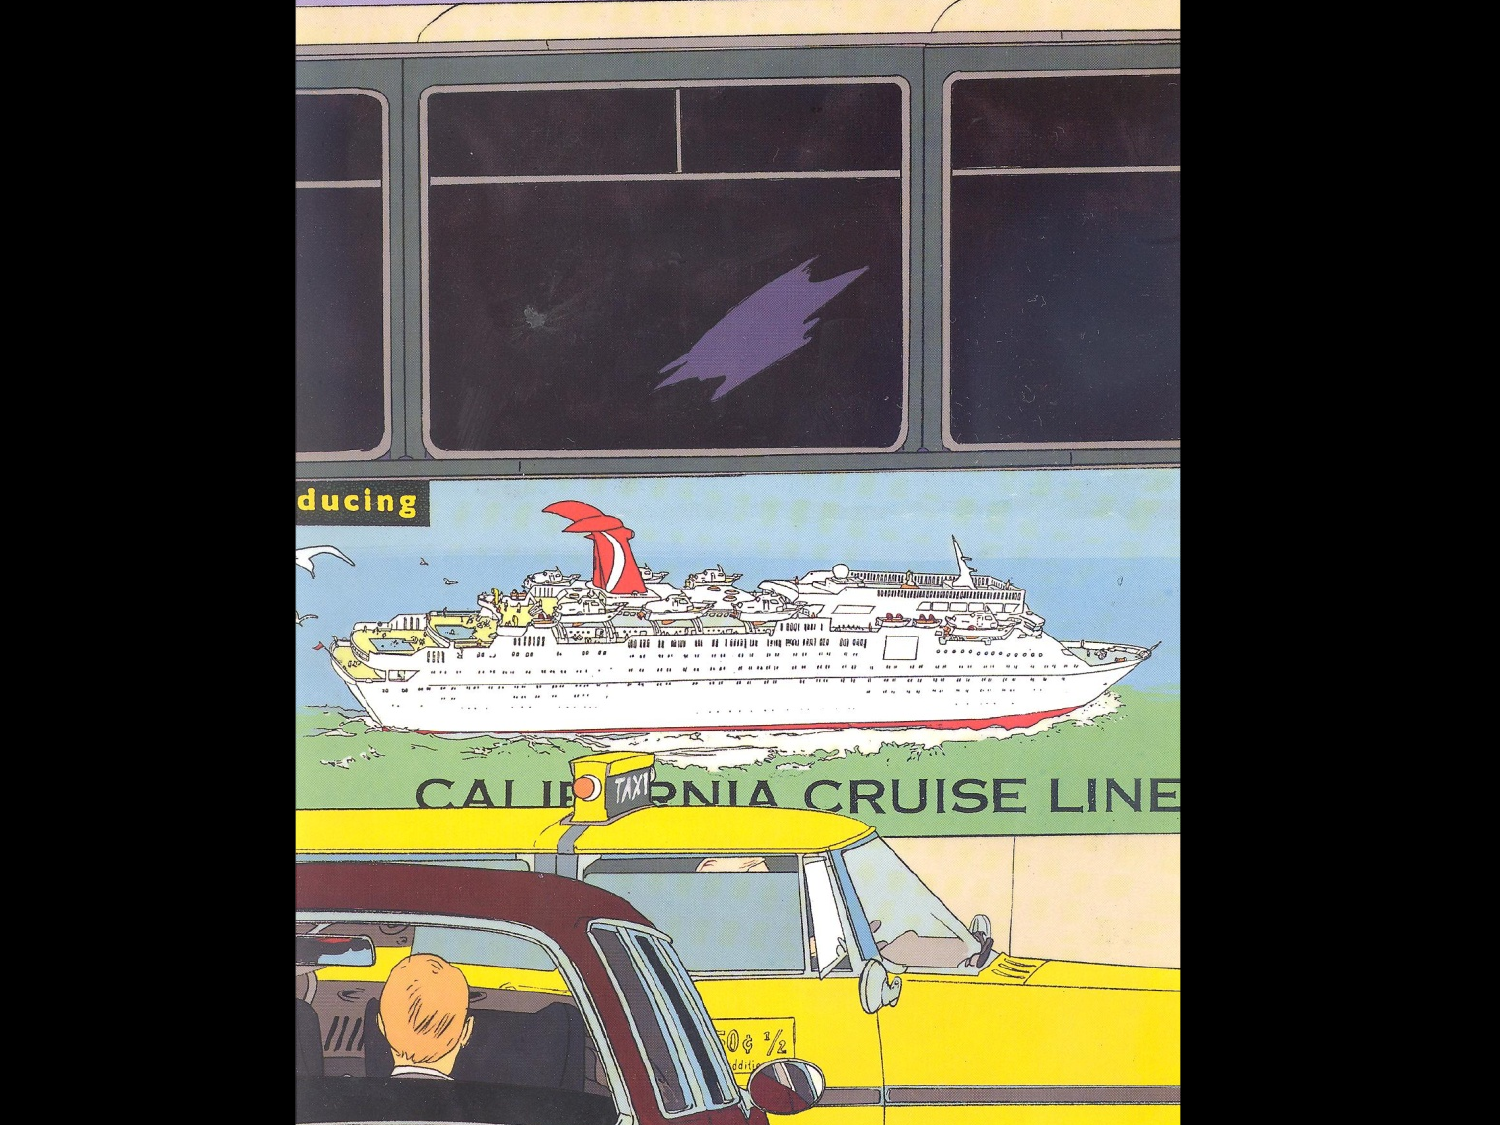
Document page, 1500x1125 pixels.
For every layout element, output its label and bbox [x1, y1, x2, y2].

picture [295, 0, 1181, 1125]
